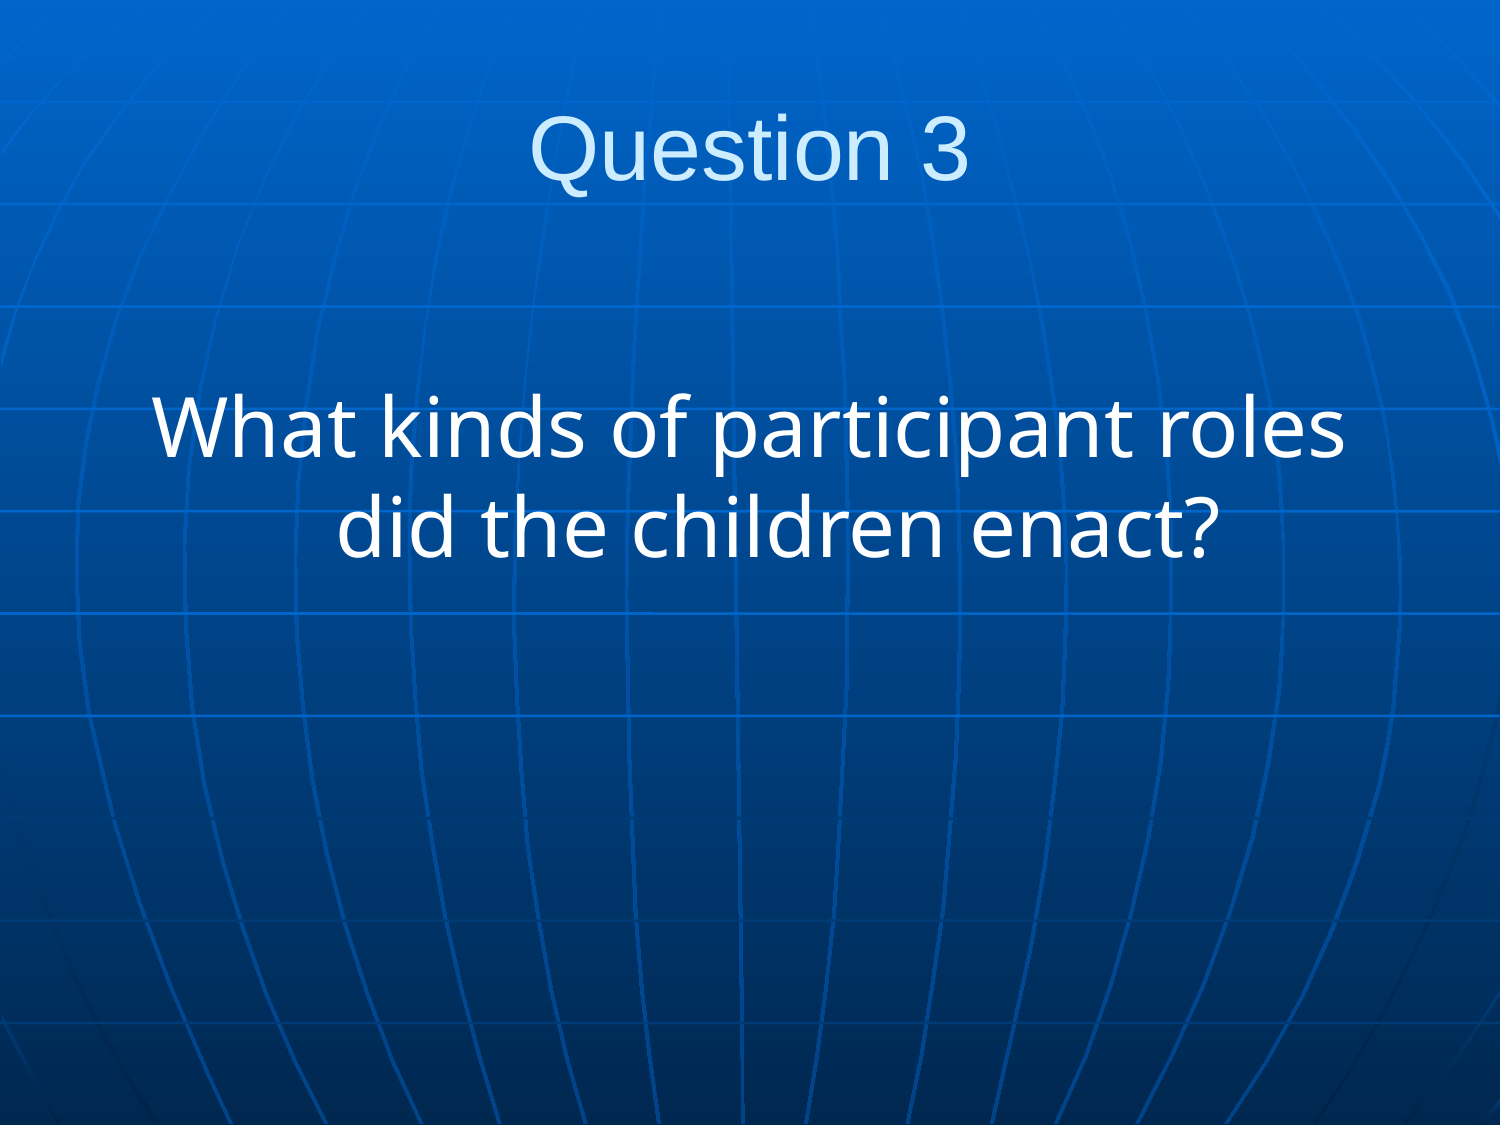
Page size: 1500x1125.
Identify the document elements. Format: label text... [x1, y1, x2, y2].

title Question 3 [74, 49, 1426, 238]
list What kinds of participant roles did the children enact? [74, 249, 1426, 994]
